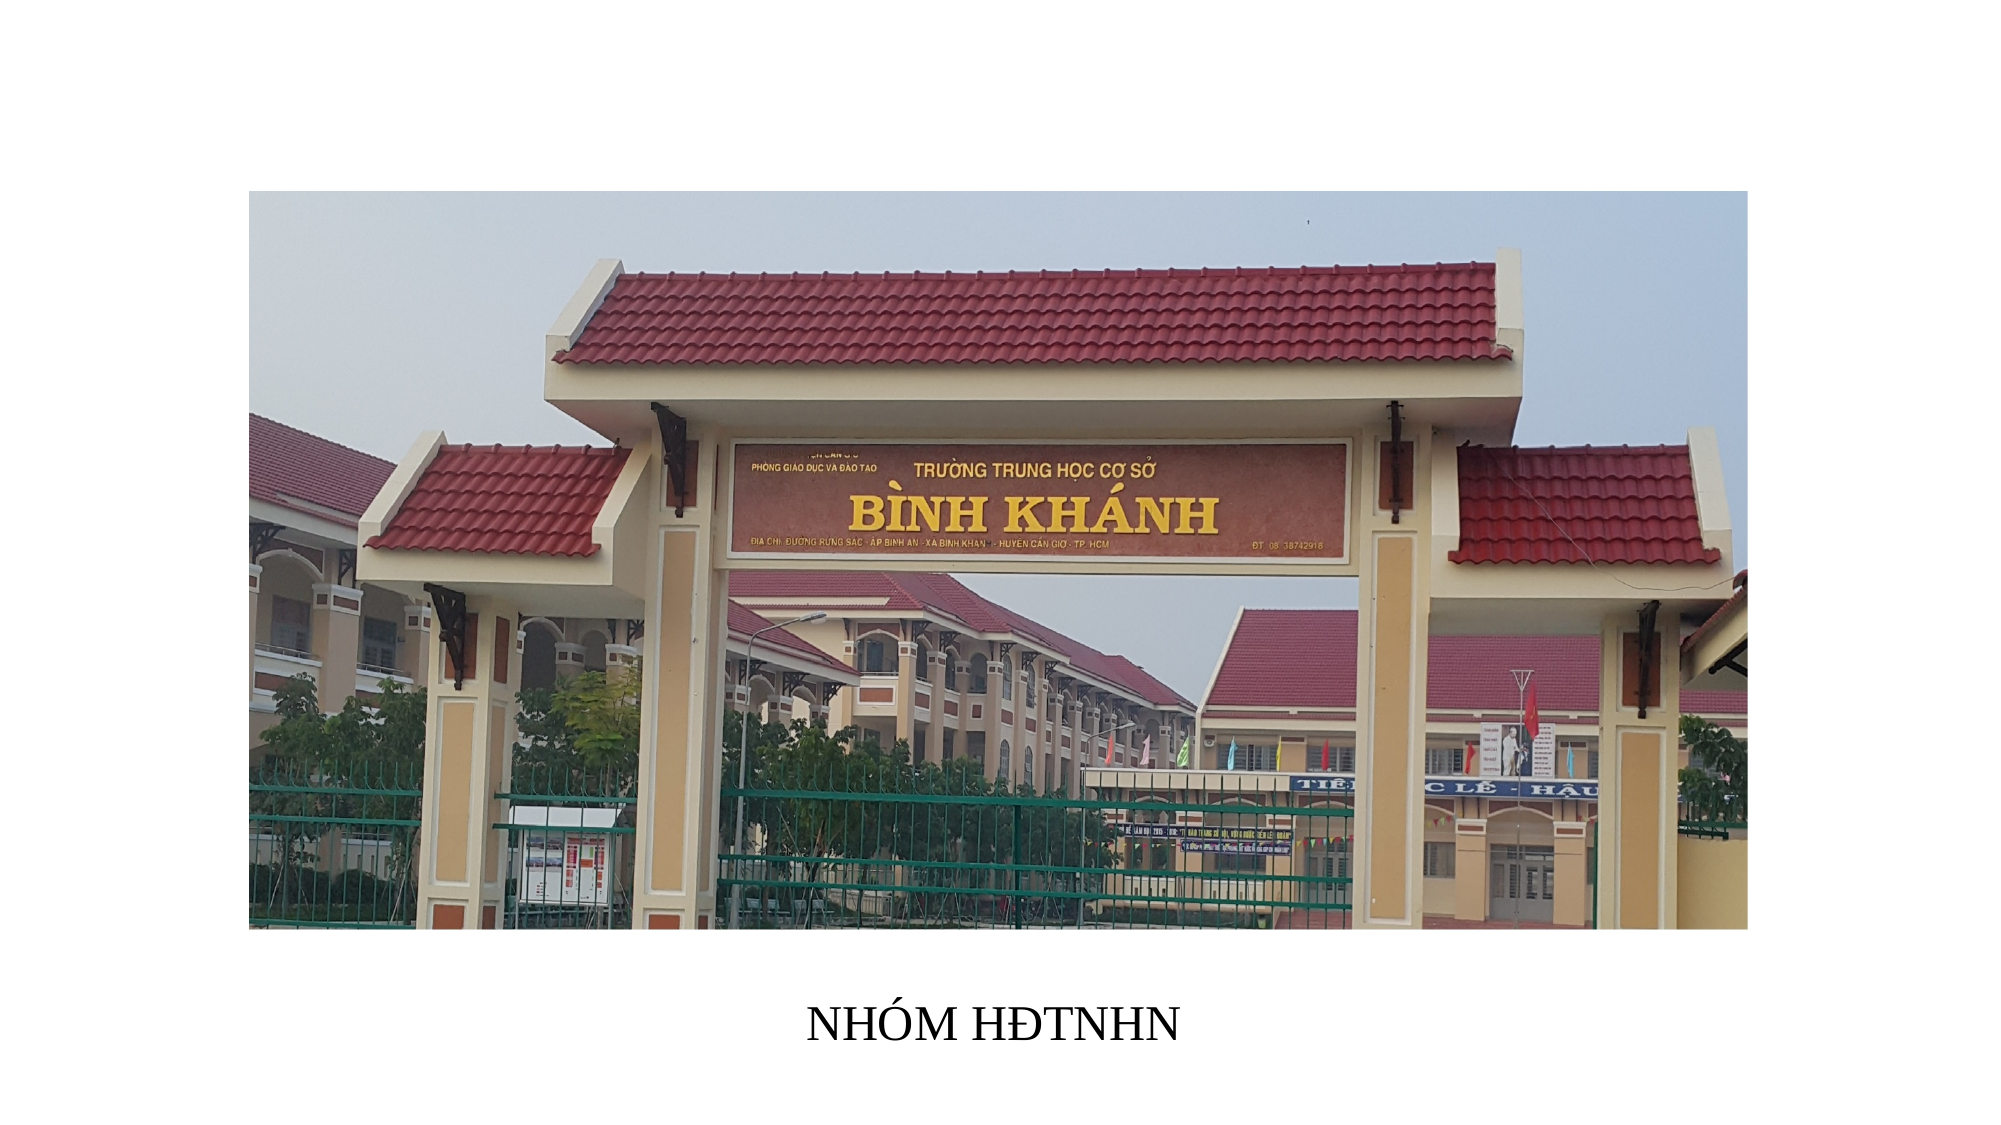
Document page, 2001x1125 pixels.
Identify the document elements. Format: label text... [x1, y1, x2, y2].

text_box NHÓM HĐTNHN [606, 984, 1394, 1063]
picture [249, 191, 1750, 934]
